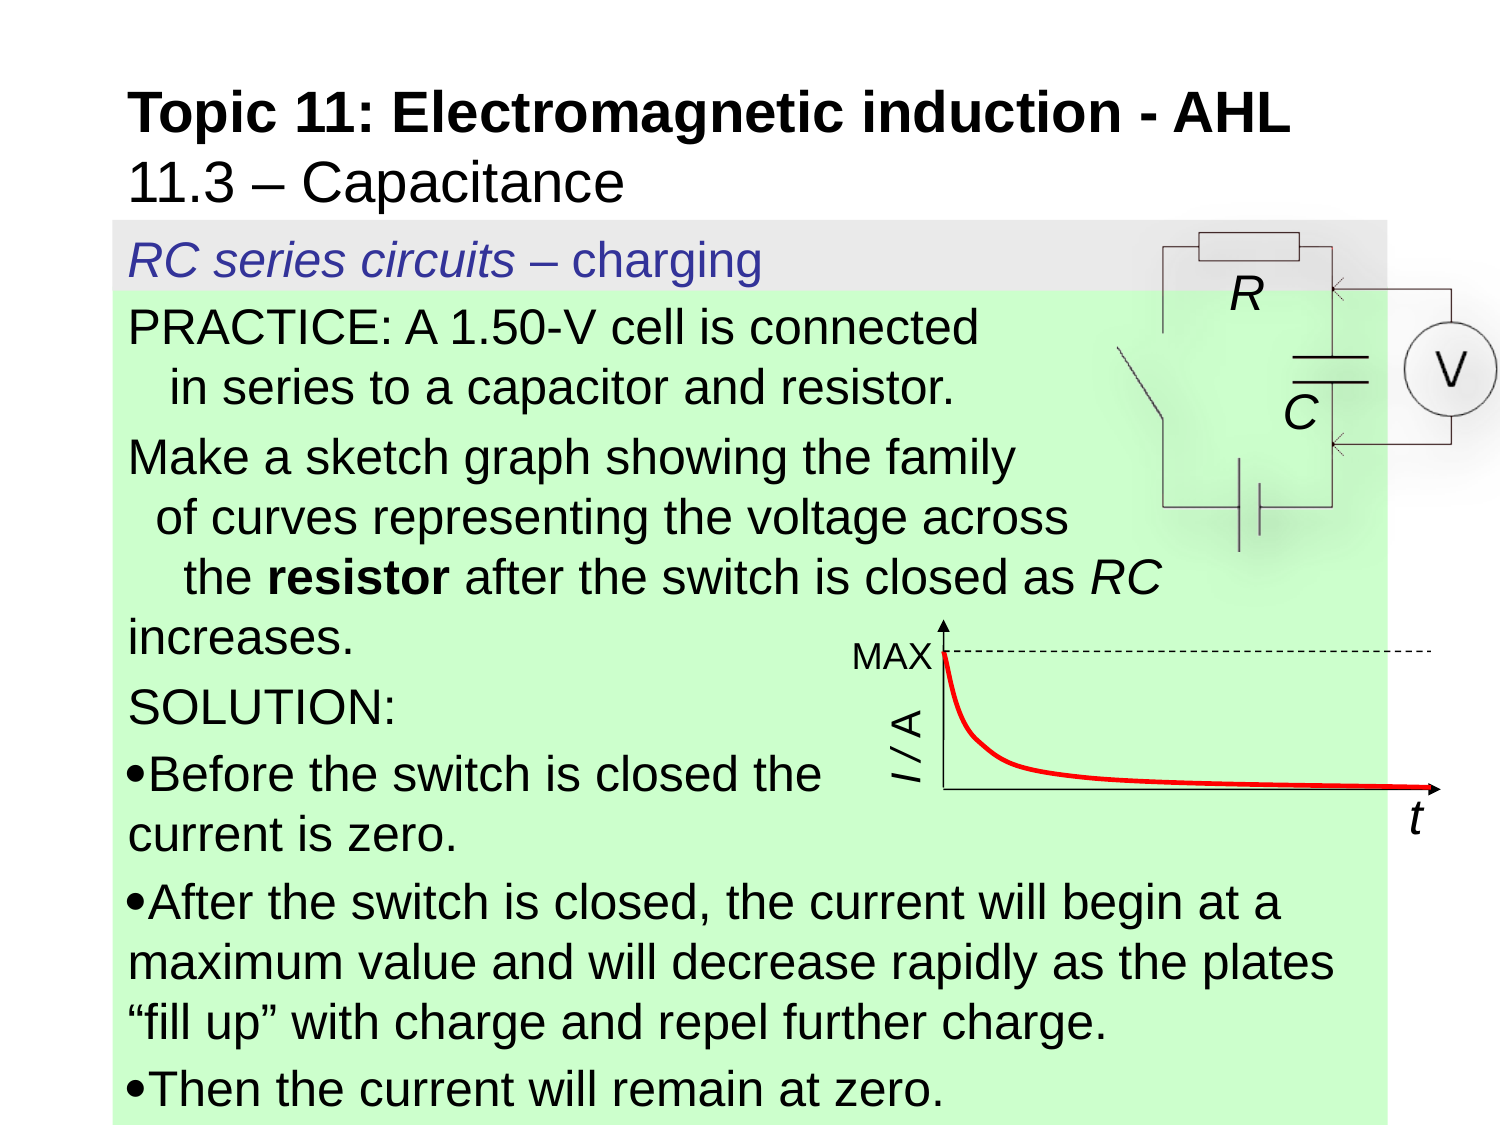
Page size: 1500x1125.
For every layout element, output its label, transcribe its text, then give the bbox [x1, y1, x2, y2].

picture [1105, 229, 1500, 552]
text_box Topic 11: Electromagnetic induction - AHL 11.3 – Capacitance [112, 67, 1388, 215]
text_box RC series circuits – charging [112, 219, 1118, 291]
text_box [836, 624, 1432, 685]
text_box PRACTICE: A 1.50-V cell is connected in series to a capacitor and resistor. Make a sketch graph showing the family of curves representing the voltage across the resistor after the switch is closed as RC increases. SOLUTION: Before the switch is closed the current is zero. After the switch is closed, the current will begin at a maximum value and will decrease rapidly as the plates “fill up” with charge and repel further charge. Then the current will remain at zero. [112, 291, 1388, 1125]
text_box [871, 619, 1442, 853]
